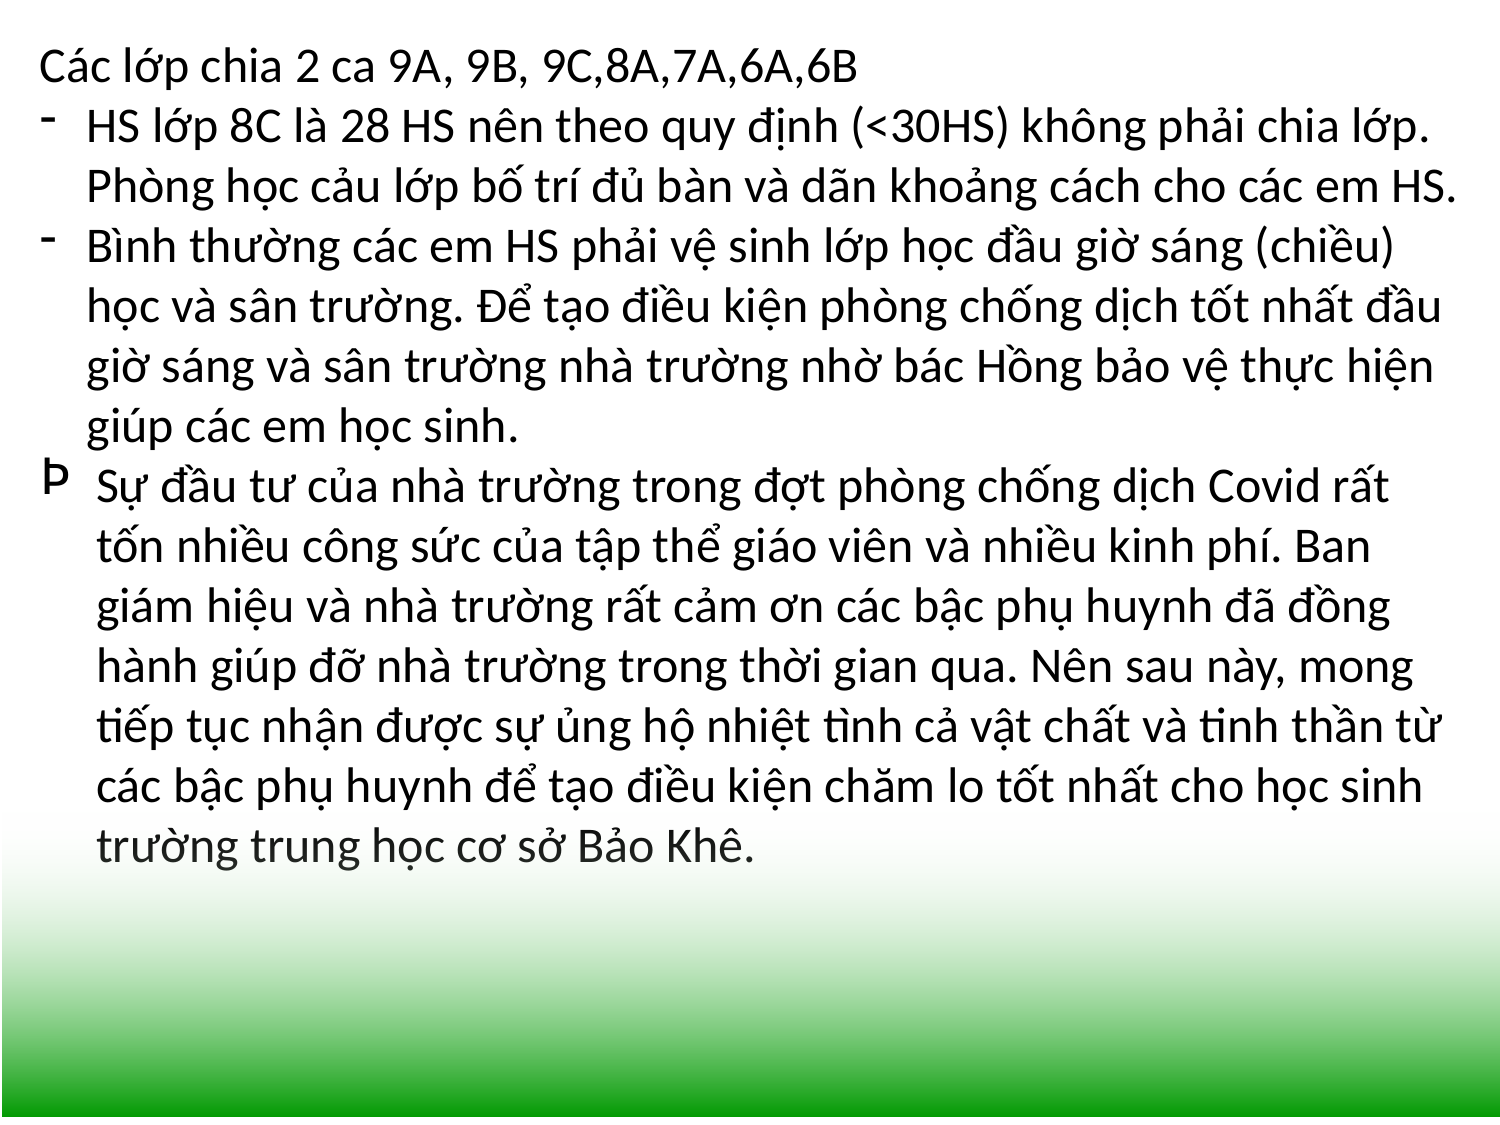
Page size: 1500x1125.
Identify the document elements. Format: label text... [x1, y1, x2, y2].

text_box Các lớp chia 2 ca 9A, 9B, 9C,8A,7A,6A,6B HS lớp 8C là 28 HS nên theo quy định (<30HS) không phải chia lớp. Phòng học cảu lớp bố trí đủ bàn và dãn khoảng cách cho các em HS. Bình thường các em HS phải vệ sinh lớp học đầu giờ sáng (chiều) học và sân trường. Để tạo điều kiện phòng chống dịch tốt nhất đầu giờ sáng và sân trường nhà trường nhờ bác Hồng bảo vệ thực hiện giúp các em học sinh. Sự đầu tư của nhà trường trong đợt phòng chống dịch Covid rất tốn nhiều công sức của tập thể giáo viên và nhiều kinh phí. Ban giám hiệu và nhà trường rất cảm ơn các bậc phụ huynh đã đồng hành giúp đỡ nhà trường trong thời gian qua. Nên sau này, mong tiếp tục nhận được sự ủng hộ nhiệt tình cả vật chất và tinh thần từ các bậc phụ huynh để tạo điều kiện chăm lo tốt nhất cho học sinh trường trung học cơ sở Bảo Khê. [24, 24, 1475, 812]
text_box [2, 812, 1500, 1117]
